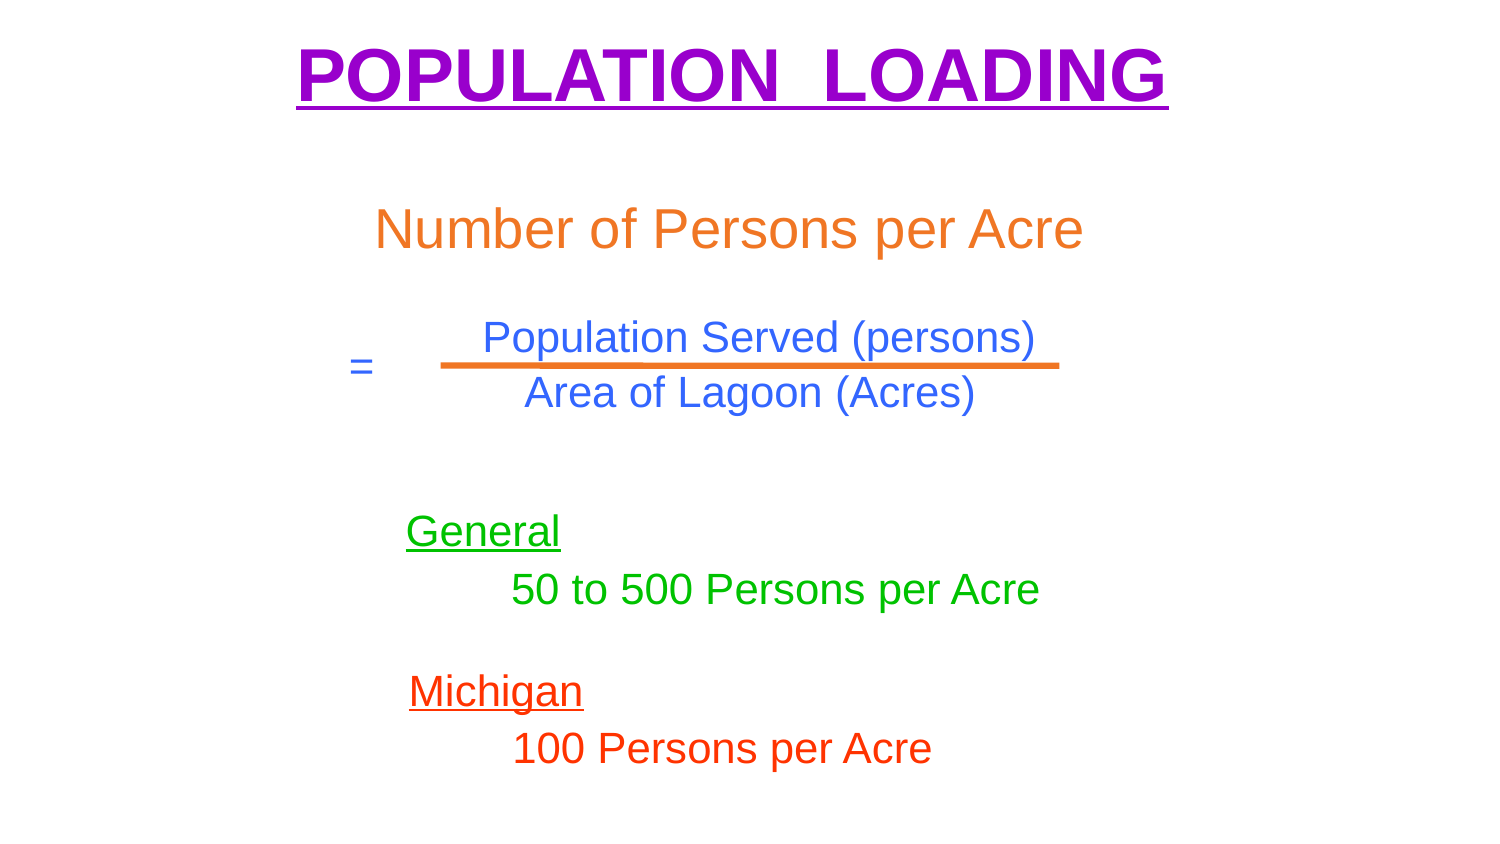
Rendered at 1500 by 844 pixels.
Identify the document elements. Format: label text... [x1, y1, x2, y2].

text_box Number of Persons per Acre [359, 184, 1112, 267]
text_box General [390, 495, 576, 563]
text_box 50 to 500 Persons per Acre [496, 553, 1056, 621]
title POPULATION LOADING [281, 18, 1238, 160]
text_box Population Served (persons) [467, 301, 1052, 365]
text_box = [333, 329, 390, 398]
text_box Michigan [393, 654, 619, 723]
text_box 100 Persons per Acre [497, 712, 948, 780]
text_box Area of Lagoon (Acres) [509, 369, 992, 424]
